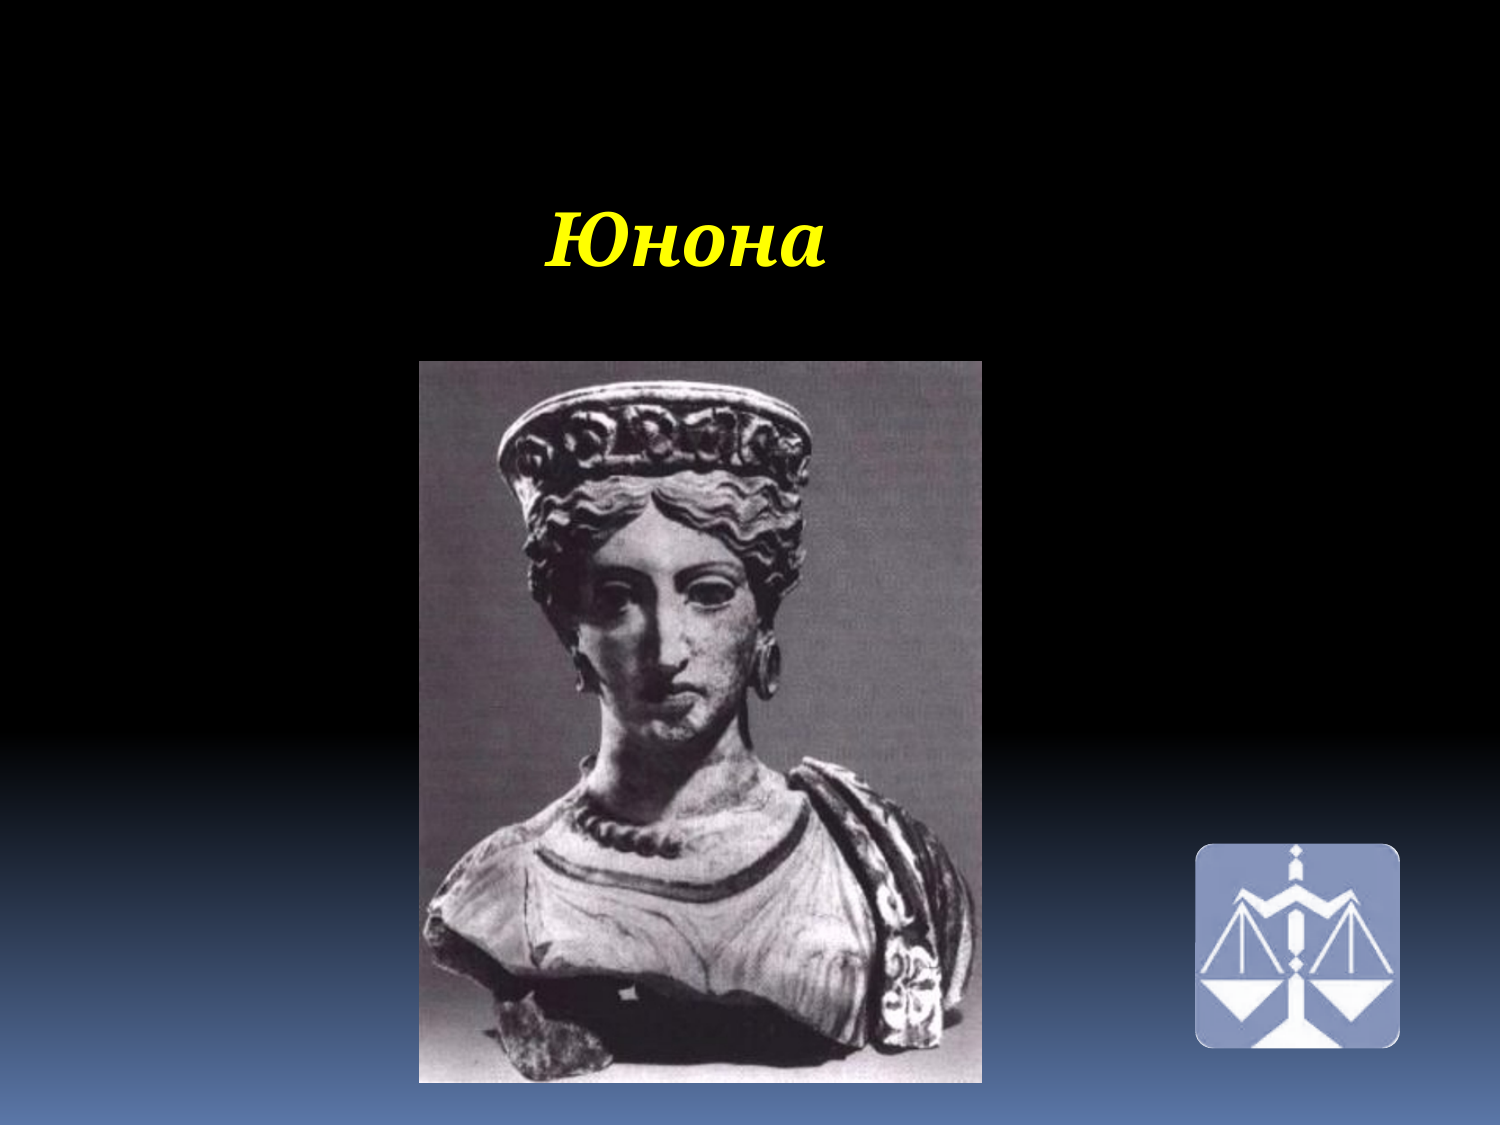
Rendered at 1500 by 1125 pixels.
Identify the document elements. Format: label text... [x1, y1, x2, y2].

picture [418, 361, 982, 1083]
picture [1194, 843, 1401, 1049]
title [46, 246, 1386, 858]
text_box Юнона [277, 184, 1098, 290]
